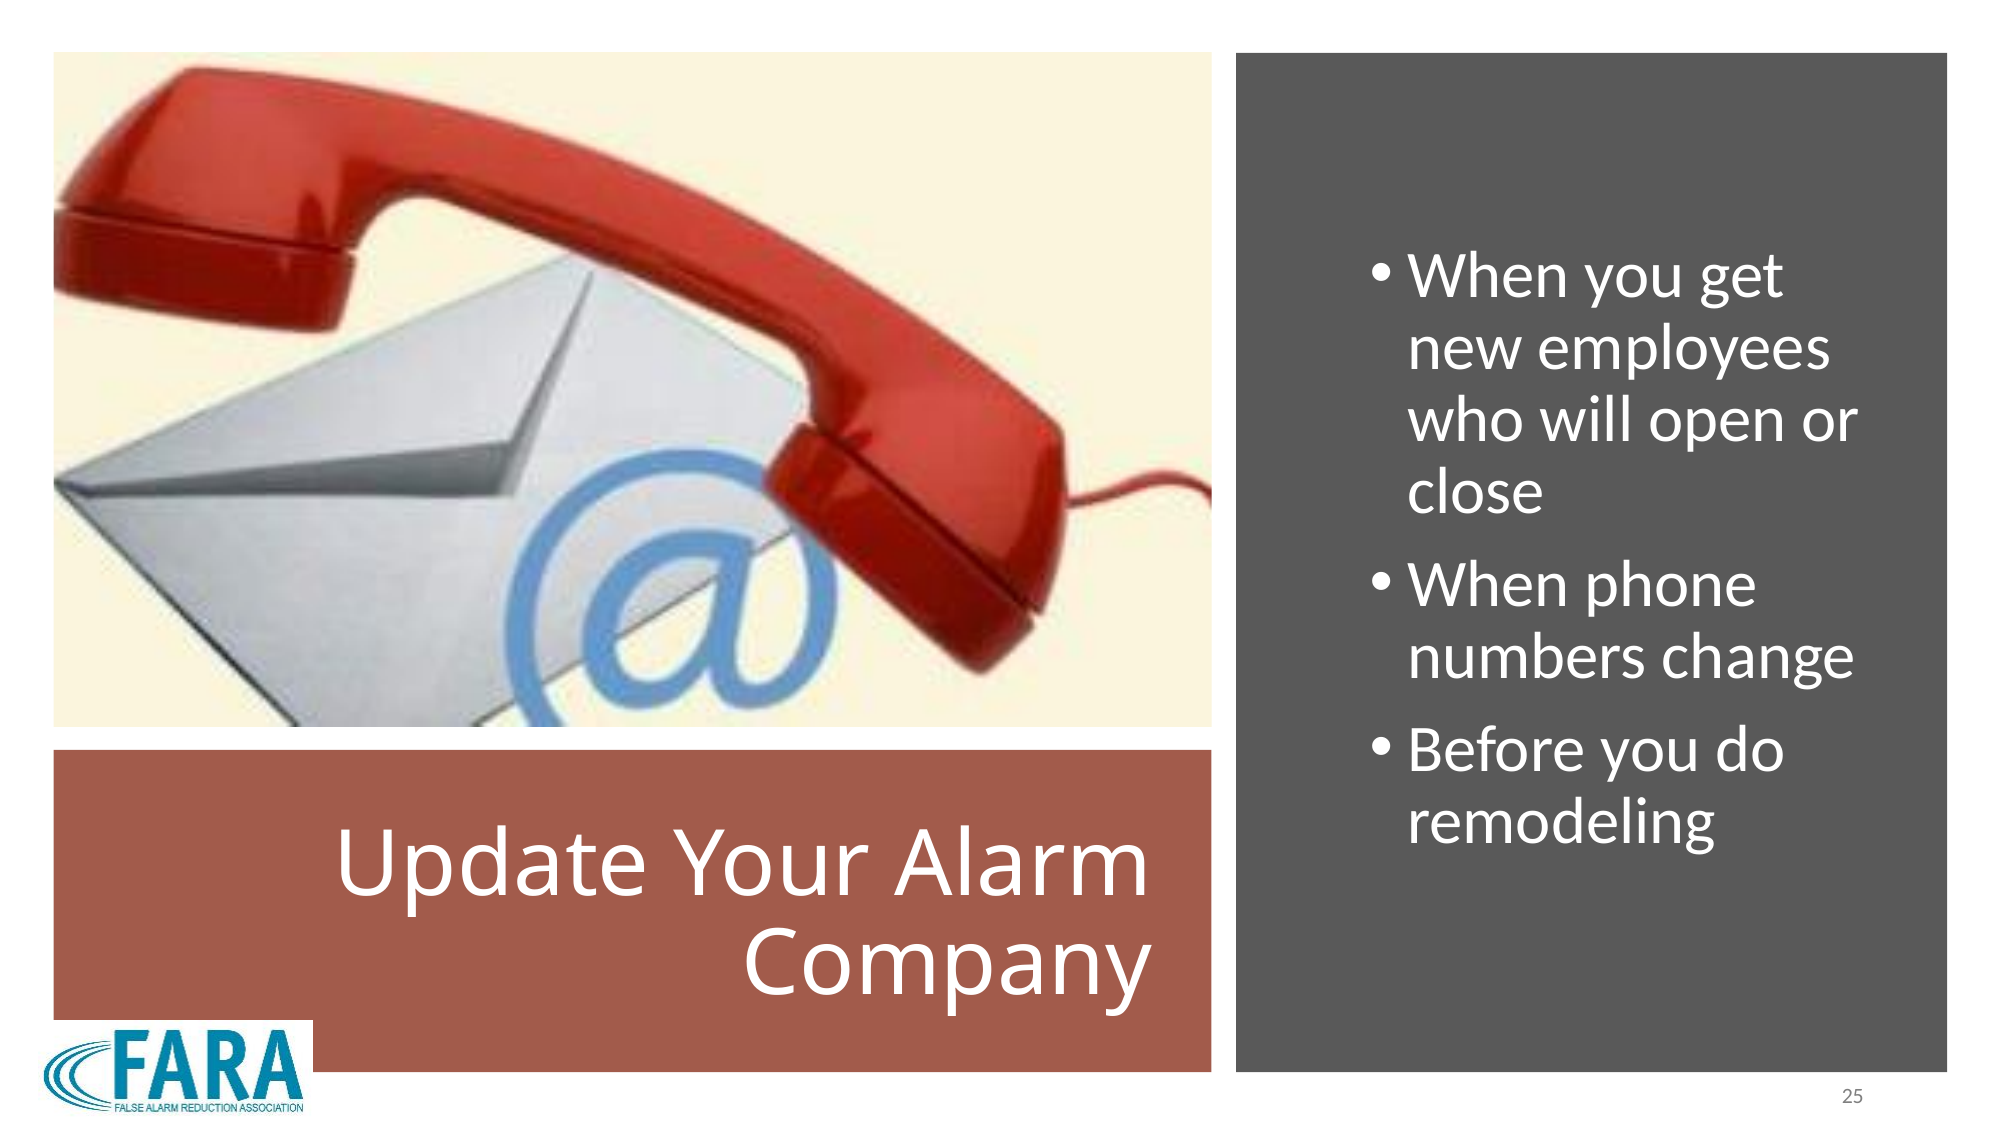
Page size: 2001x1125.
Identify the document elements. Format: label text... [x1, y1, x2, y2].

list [53, 52, 1212, 727]
text_box [1235, 52, 1948, 1073]
picture [38, 1020, 313, 1125]
slide_number 25 [1719, 1072, 1879, 1117]
text_box [53, 749, 1212, 1073]
list When you get new employees who will open or close When phone numbers change Before you do remodeling [1317, 150, 1879, 947]
title Update Your Alarm Company [85, 782, 1168, 1049]
